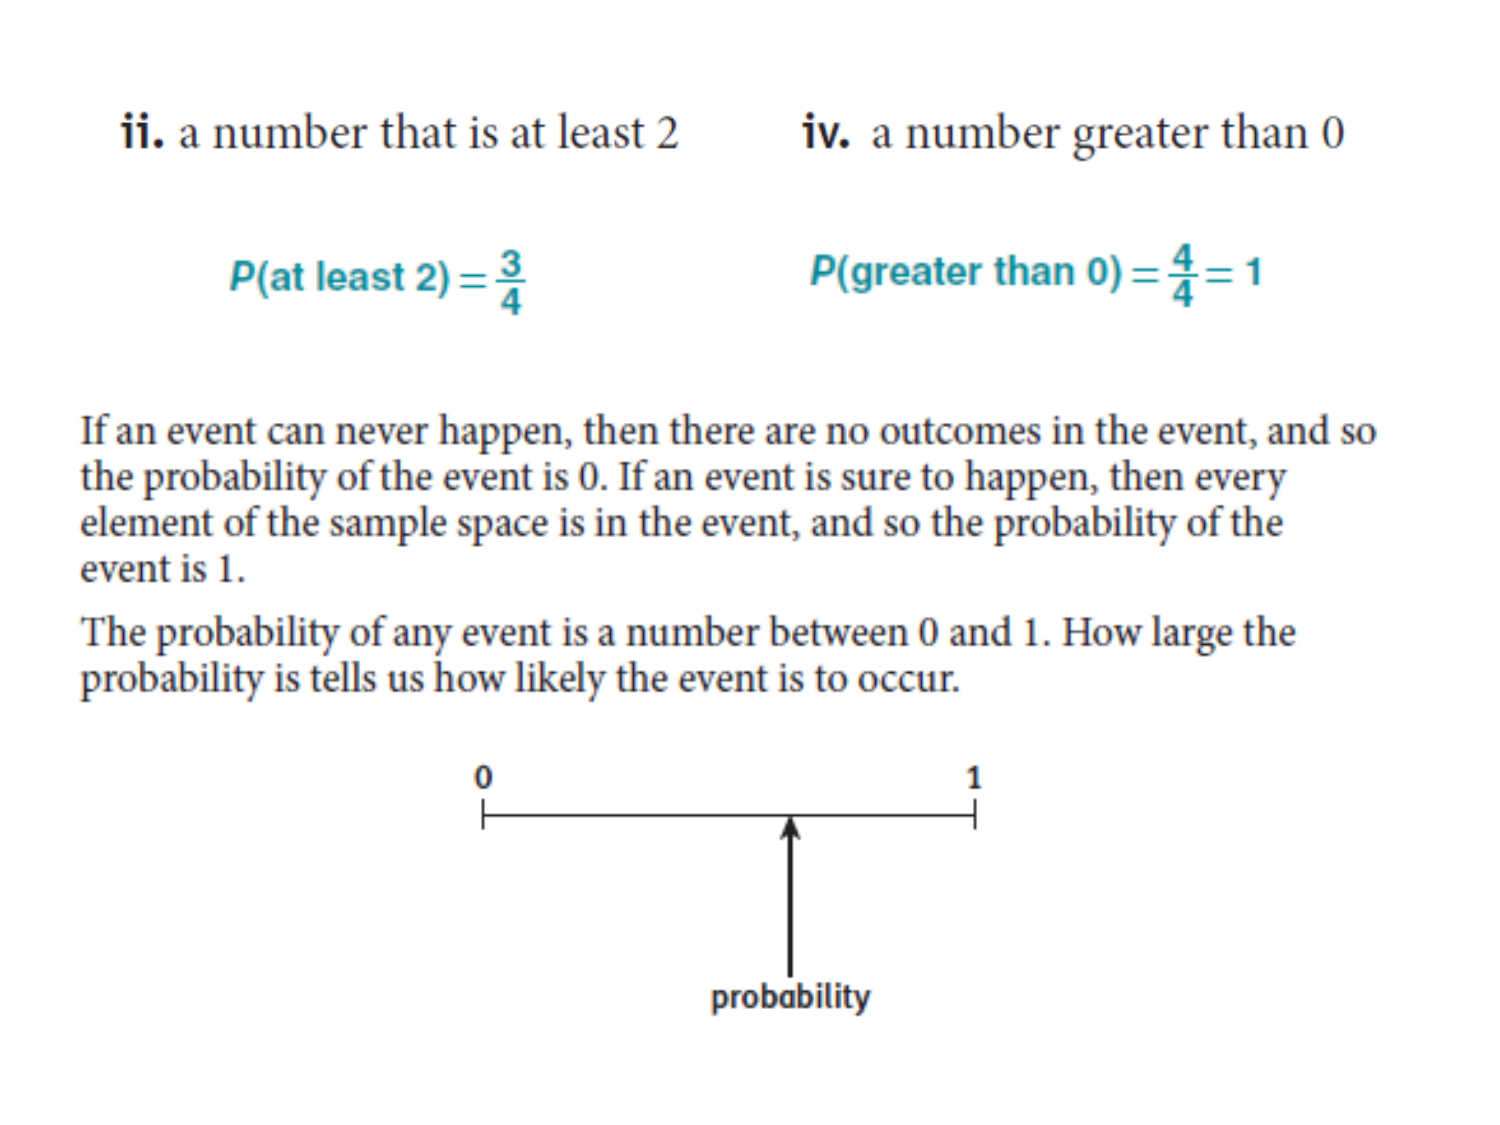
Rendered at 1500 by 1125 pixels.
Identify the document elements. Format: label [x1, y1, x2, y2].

picture [67, 399, 1413, 1043]
picture [212, 237, 559, 344]
picture [87, 87, 1368, 187]
picture [787, 228, 1292, 352]
